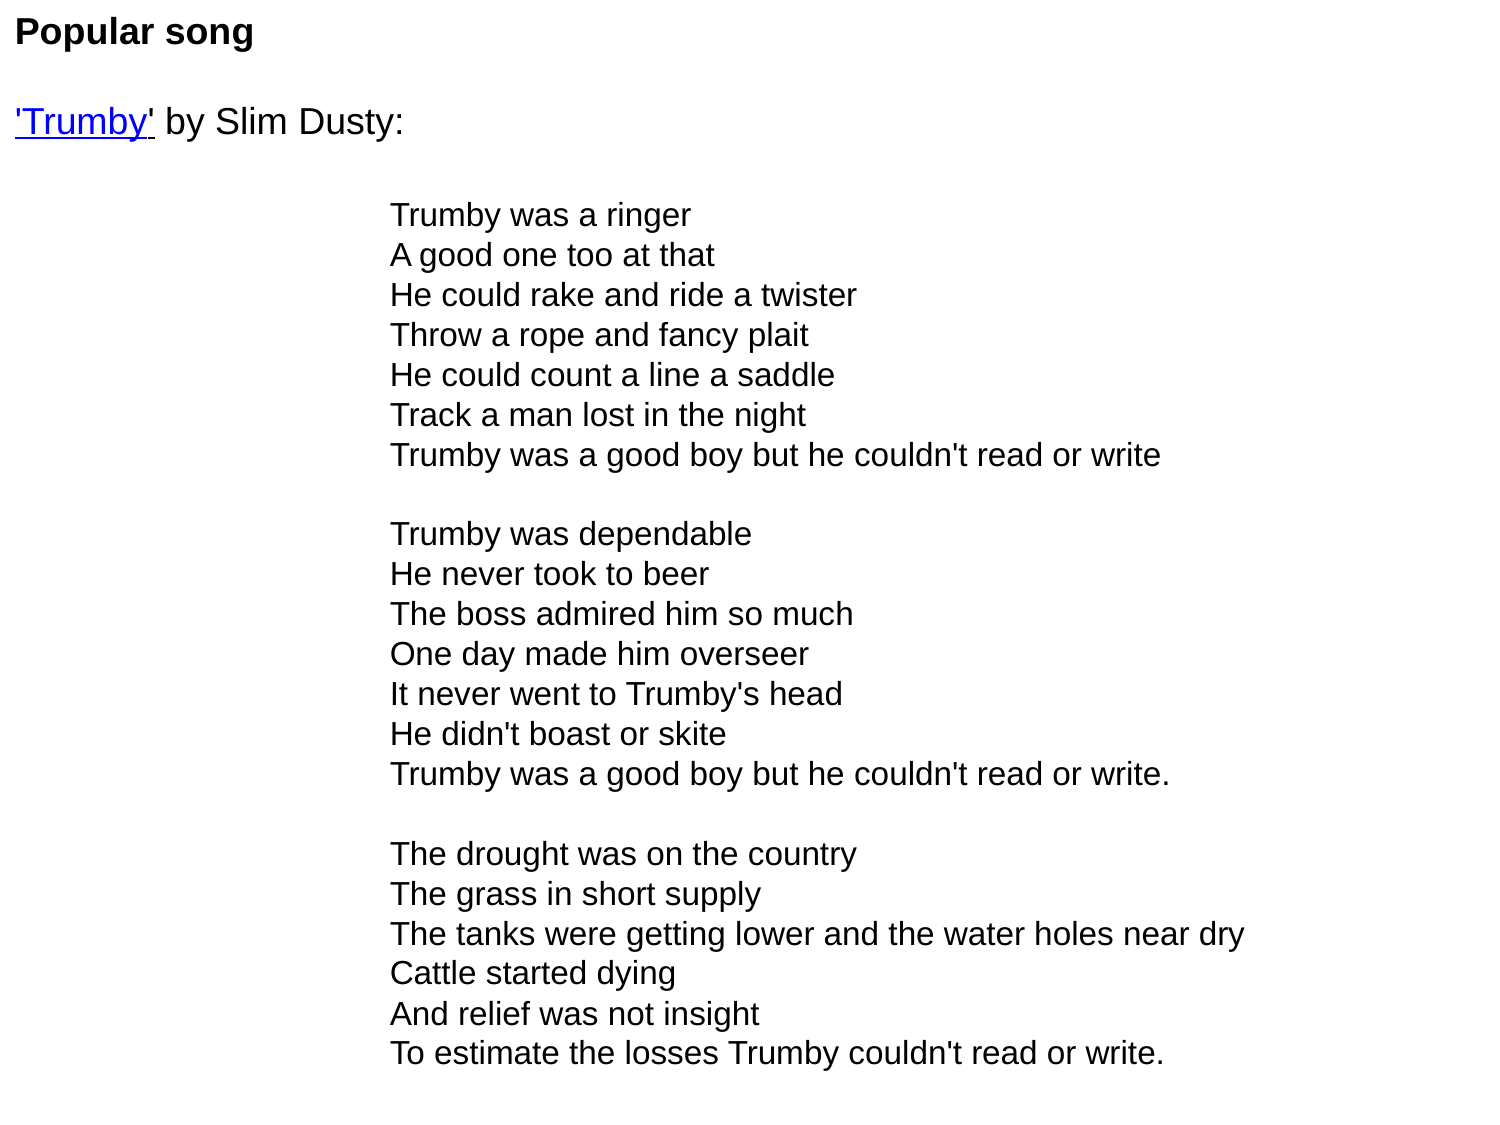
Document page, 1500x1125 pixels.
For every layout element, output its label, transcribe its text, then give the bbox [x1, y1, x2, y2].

text_box Popular song 'Trumby' by Slim Dusty: [0, 0, 1500, 150]
text_box Trumby was a ringer A good one too at that He could rake and ride a twister Throw a rope and fancy plait He could count a line a saddle Track a man lost in the night Trumby was a good boy but he couldn't read or write Trumby was dependable He never took to beer The boss admired him so much One day made him overseer It never went to Trumby's head He didn't boast or skite Trumby was a good boy but he couldn't read or write. The drought was on the country The grass in short supply The tanks were getting lower and the water holes near dry Cattle started dying And relief was not insight To estimate the losses Trumby couldn't read or write. [375, 145, 1294, 1125]
